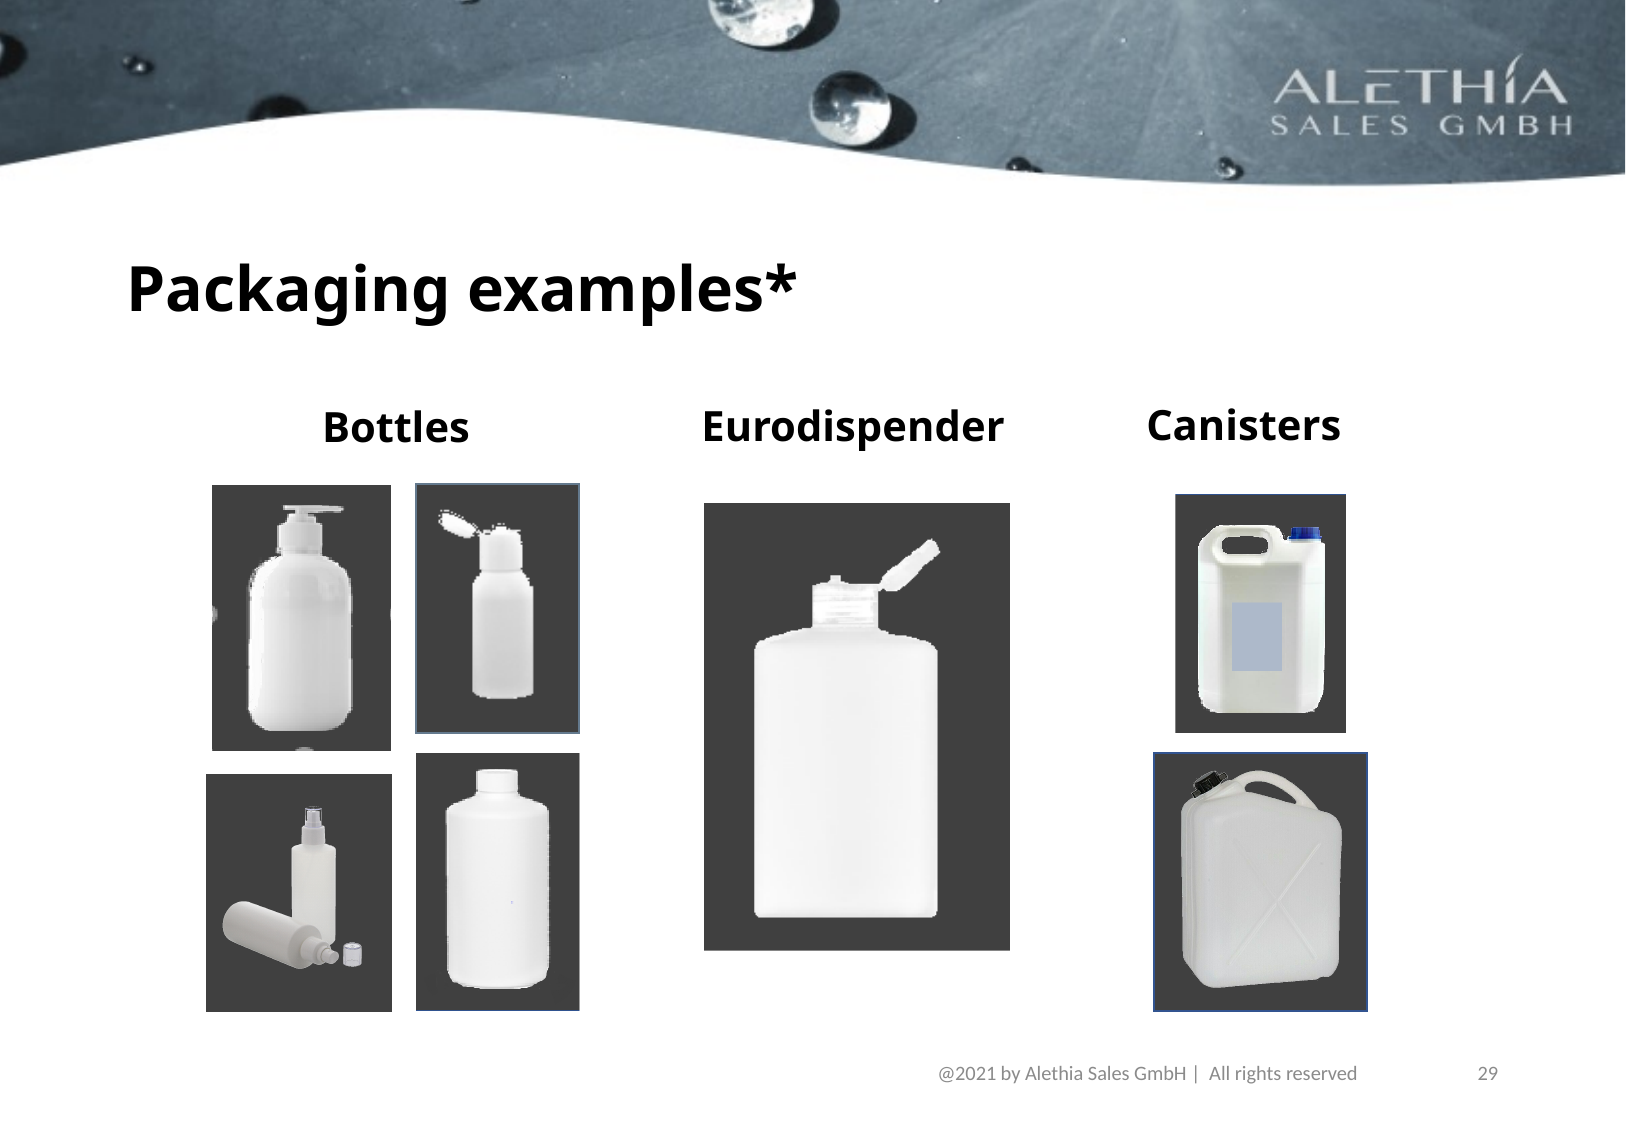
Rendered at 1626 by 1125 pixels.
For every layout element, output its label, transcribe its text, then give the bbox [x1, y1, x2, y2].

list Bottles [223, 399, 580, 445]
footer @2021 by Alethia Sales GmbH | All rights reserved [873, 1042, 1147, 1103]
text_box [1154, 753, 1367, 1011]
picture [0, 0, 1626, 1125]
title Packaging examples* [111, 241, 1514, 355]
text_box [204, 775, 391, 1011]
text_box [416, 484, 580, 734]
text_box Canisters [1065, 397, 1422, 443]
slide_number 29 [1147, 1042, 1514, 1103]
text_box Eurodispender [679, 397, 1036, 444]
